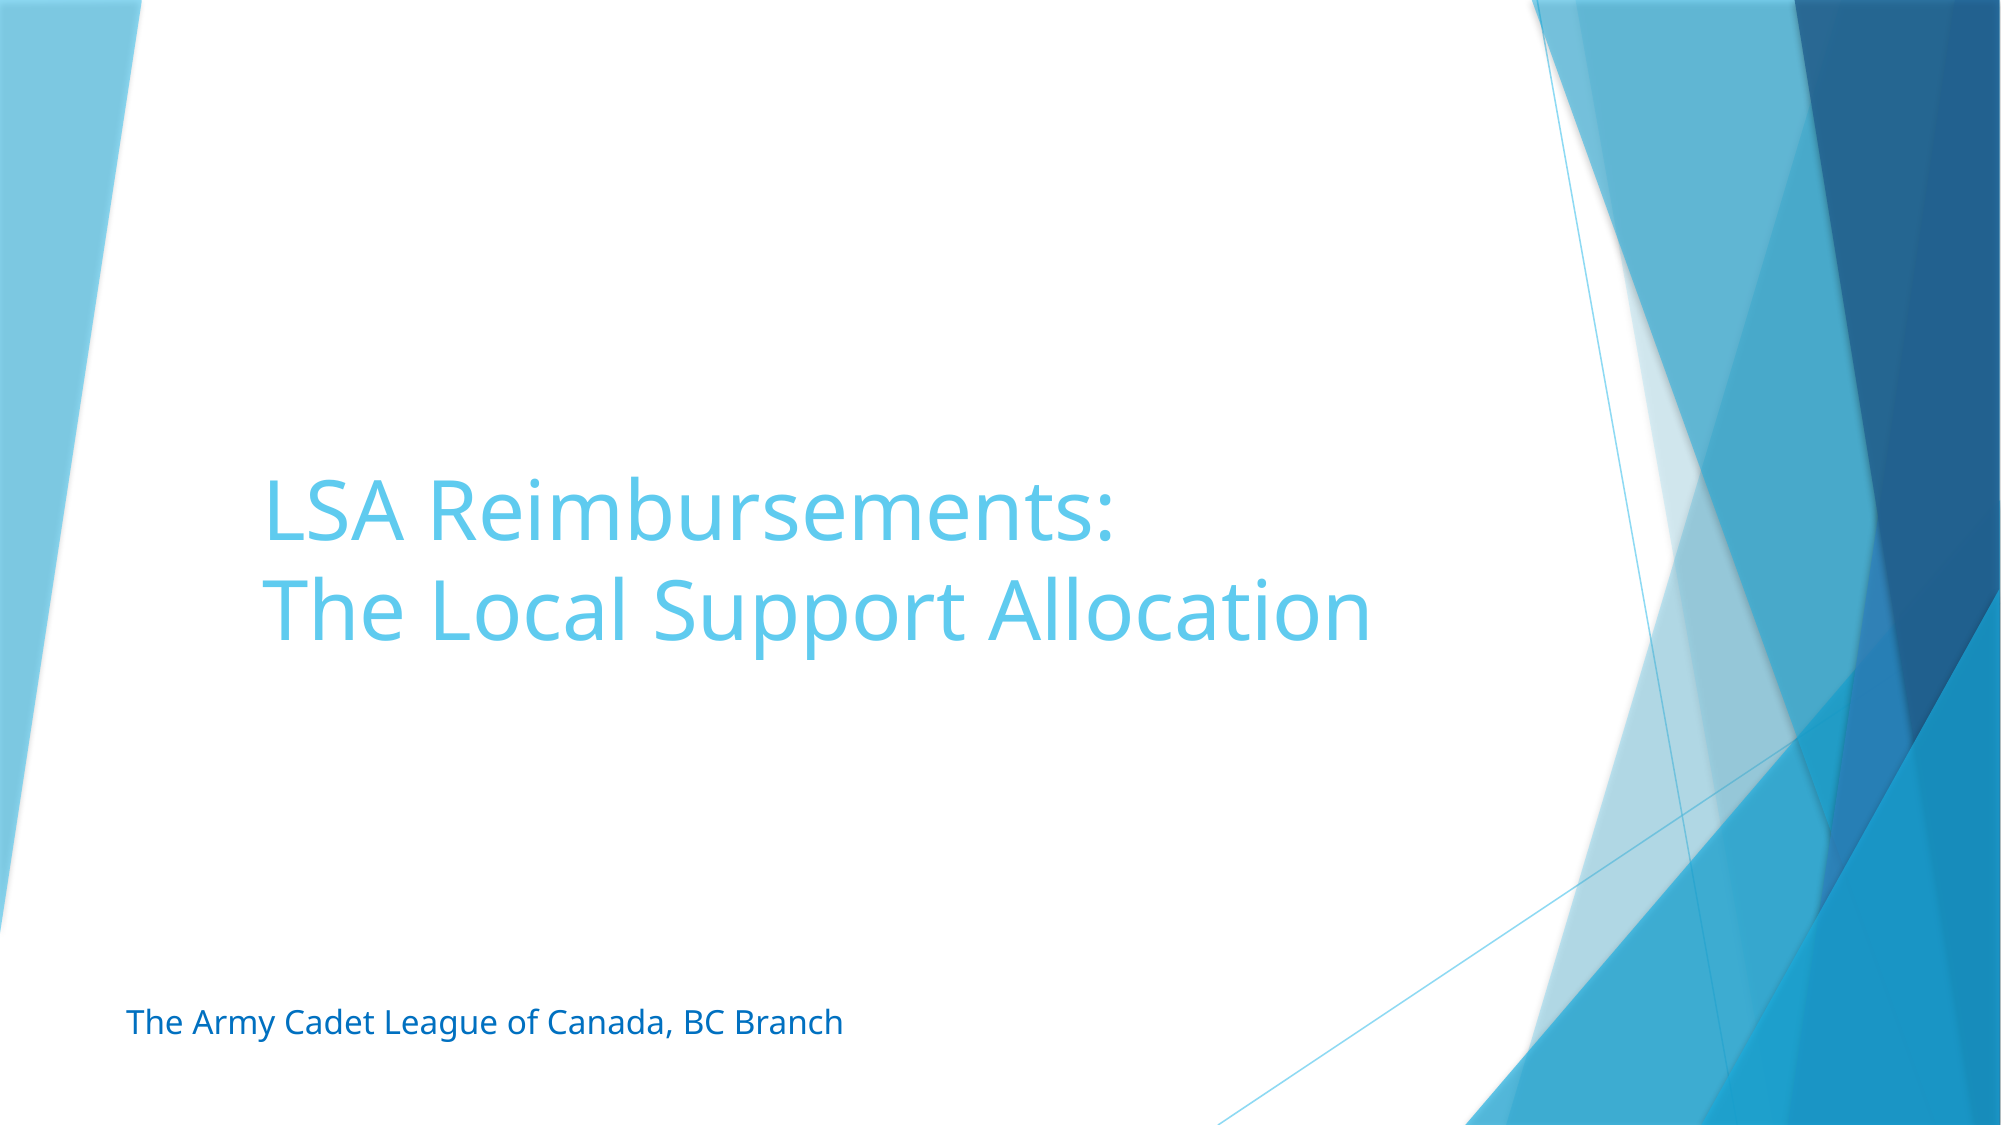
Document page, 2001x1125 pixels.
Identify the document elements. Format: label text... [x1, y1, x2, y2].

footer The Army Cadet League of Canada, BC Branch [111, 991, 1145, 1051]
title LSA Reimbursements: The Local Support Allocation [247, 394, 1522, 665]
